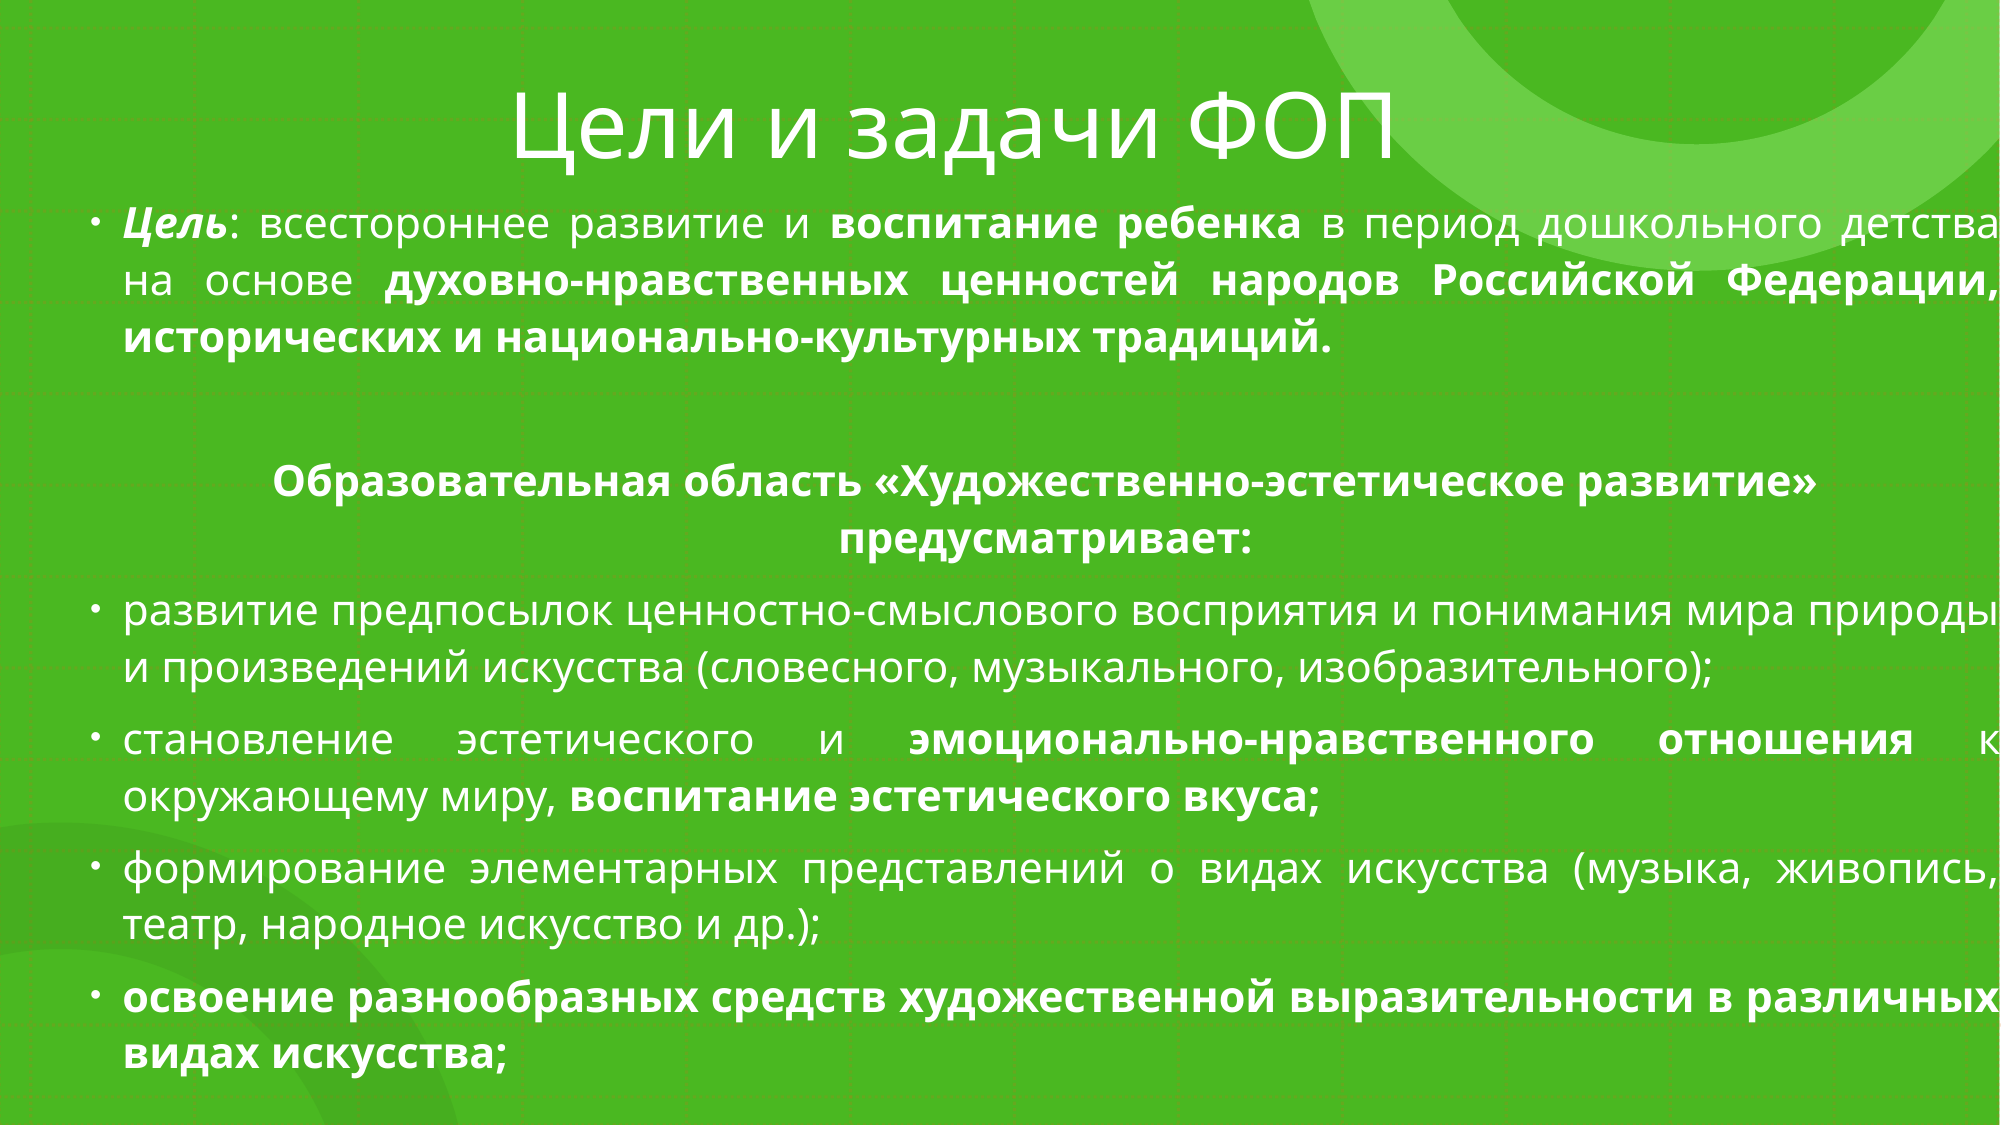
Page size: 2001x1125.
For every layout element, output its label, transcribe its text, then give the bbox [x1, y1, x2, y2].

list Цель: всестороннее развитие и воспитание ребенка в период дошкольного детства на основе духовно-нравственных ценностей народов Российской Федерации, исторических и национально-культурных традиций. Образовательная область «Художественно-эстетическое развитие» предусматривает: развитие предпосылок ценностно-смыслового восприятия и понимания мира природы и произведений искусства (словесного, музыкального, изобразительного); становление эстетического и эмоционально-нравственного отношения к окружающему миру, воспитание эстетического вкуса; формирование элементарных представлений о видах искусства (музыка, живопись, театр, народное искусство и др.); освоение разнообразных средств художественной выразительности в различных видах искусства; [75, 182, 2000, 1102]
title Цели и задачи ФОП [75, 59, 1834, 182]
